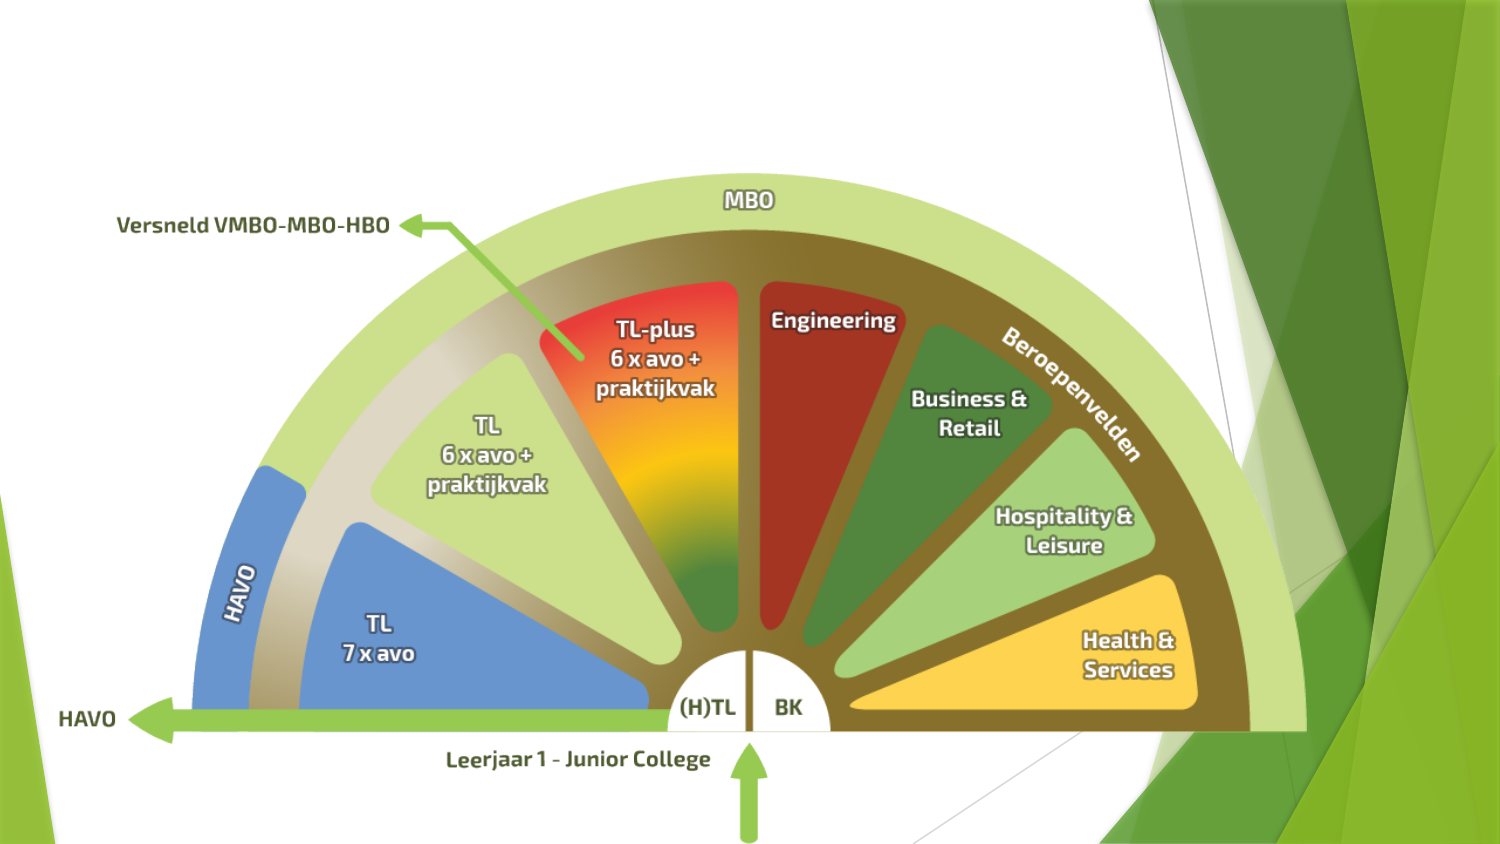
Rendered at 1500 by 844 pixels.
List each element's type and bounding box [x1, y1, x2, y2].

picture [57, 172, 1308, 844]
